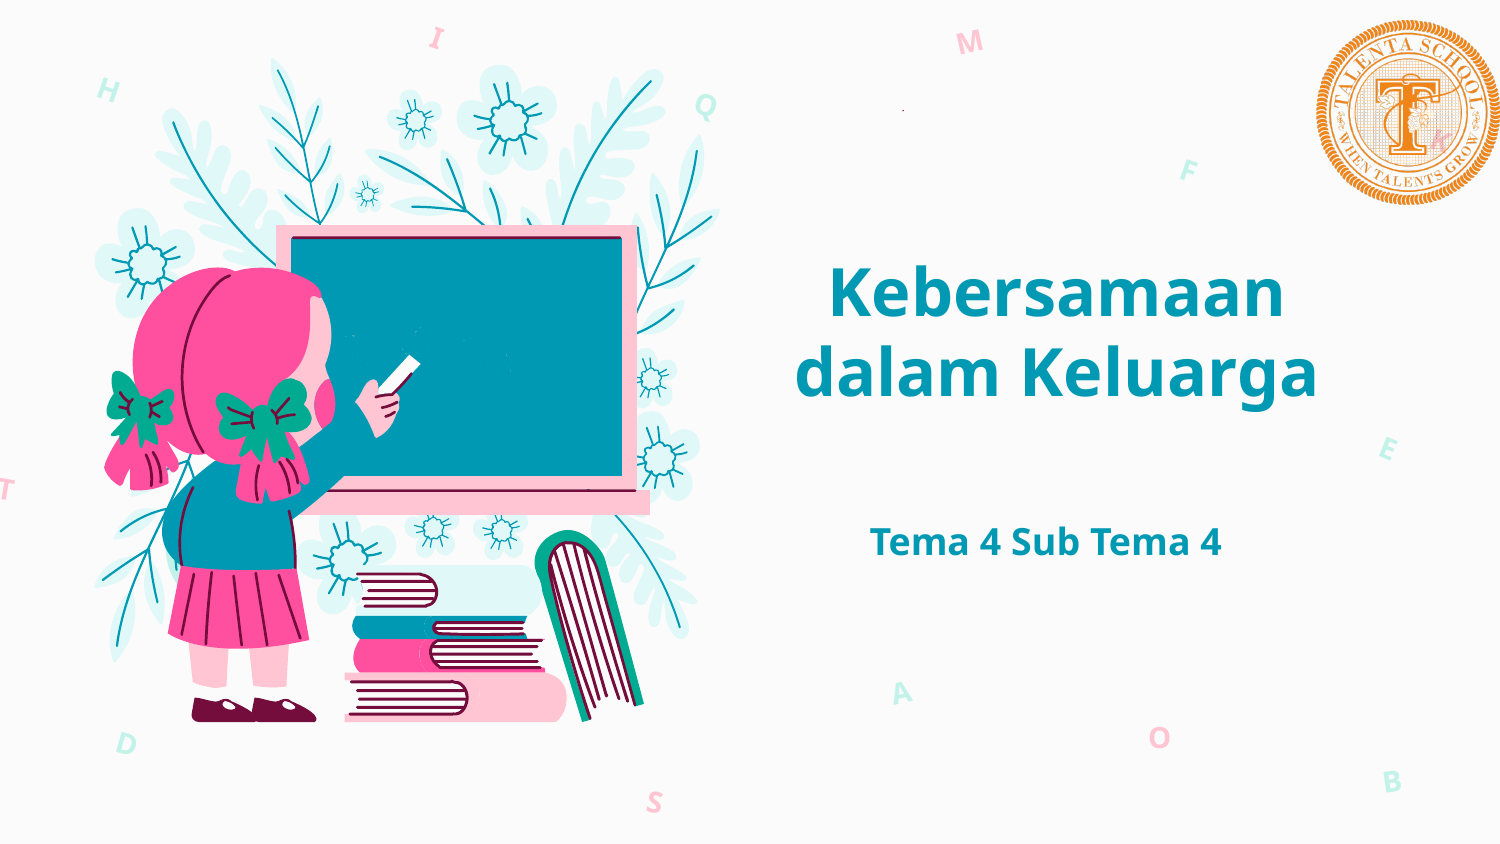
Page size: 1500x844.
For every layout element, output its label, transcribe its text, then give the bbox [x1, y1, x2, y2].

picture [1315, 20, 1500, 205]
subtitle Tema 4 Sub Tema 4 [767, 502, 1325, 633]
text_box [93, 57, 721, 723]
title Kebersamaan dalam Keluarga [724, 88, 1400, 425]
